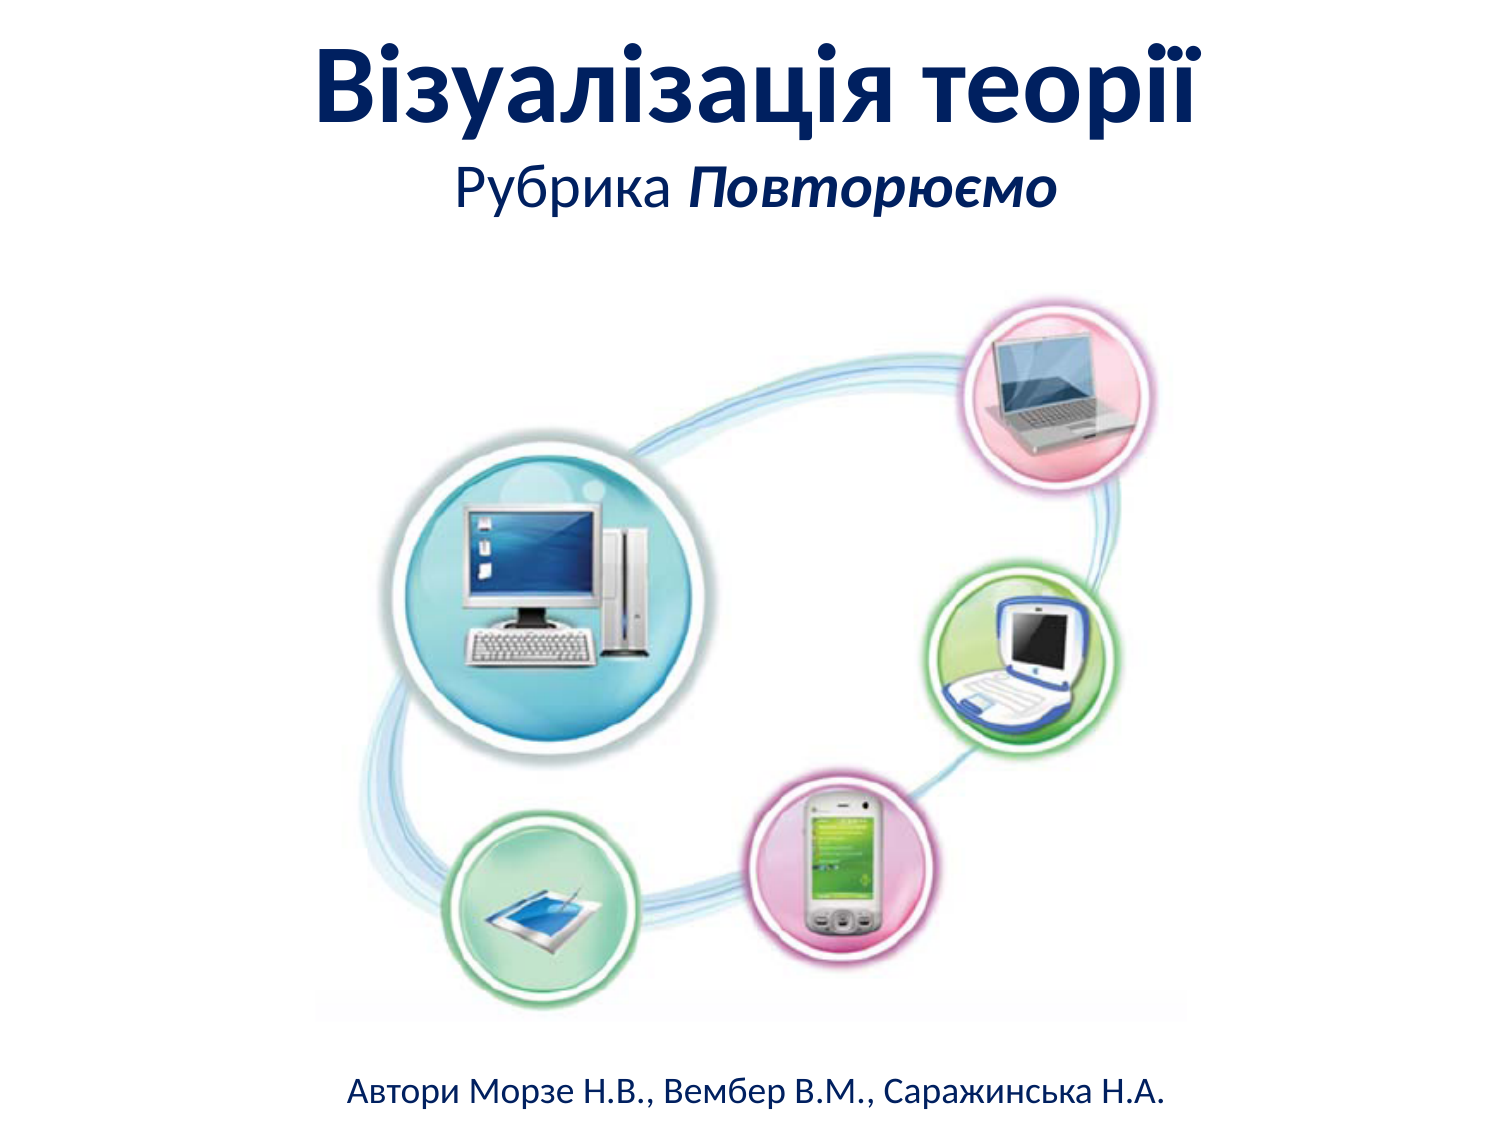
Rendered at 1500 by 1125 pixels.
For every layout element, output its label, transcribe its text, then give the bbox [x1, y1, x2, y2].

text_box [313, 289, 1187, 1033]
text_box Візуалізація теорії Рубрика Повторюємо [0, 0, 1500, 237]
text_box Автори Морзе Н.В., Вембер В.М., Саражинська Н.А. [55, 1050, 1458, 1125]
